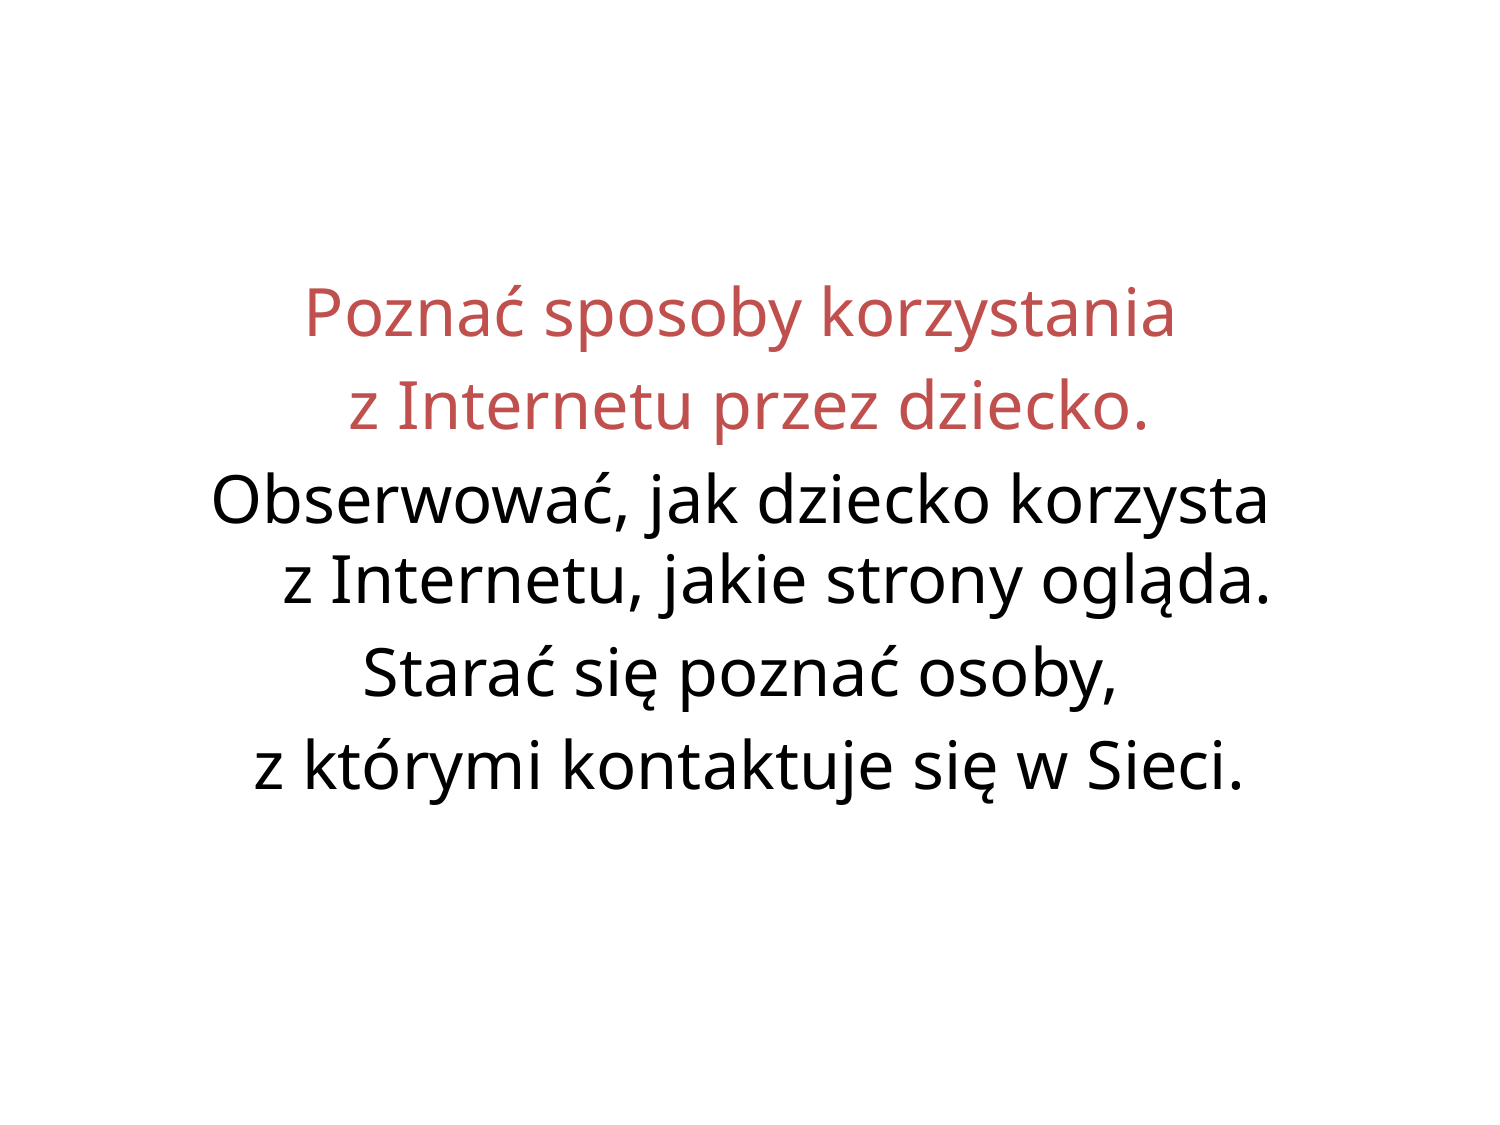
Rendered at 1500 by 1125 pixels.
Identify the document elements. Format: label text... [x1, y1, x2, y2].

list Poznać sposoby korzystania z Internetu przez dziecko. Obserwować, jak dziecko korzysta z Internetu, jakie strony ogląda. Starać się poznać osoby, z którymi kontaktuje się w Sieci. [75, 262, 1425, 1005]
